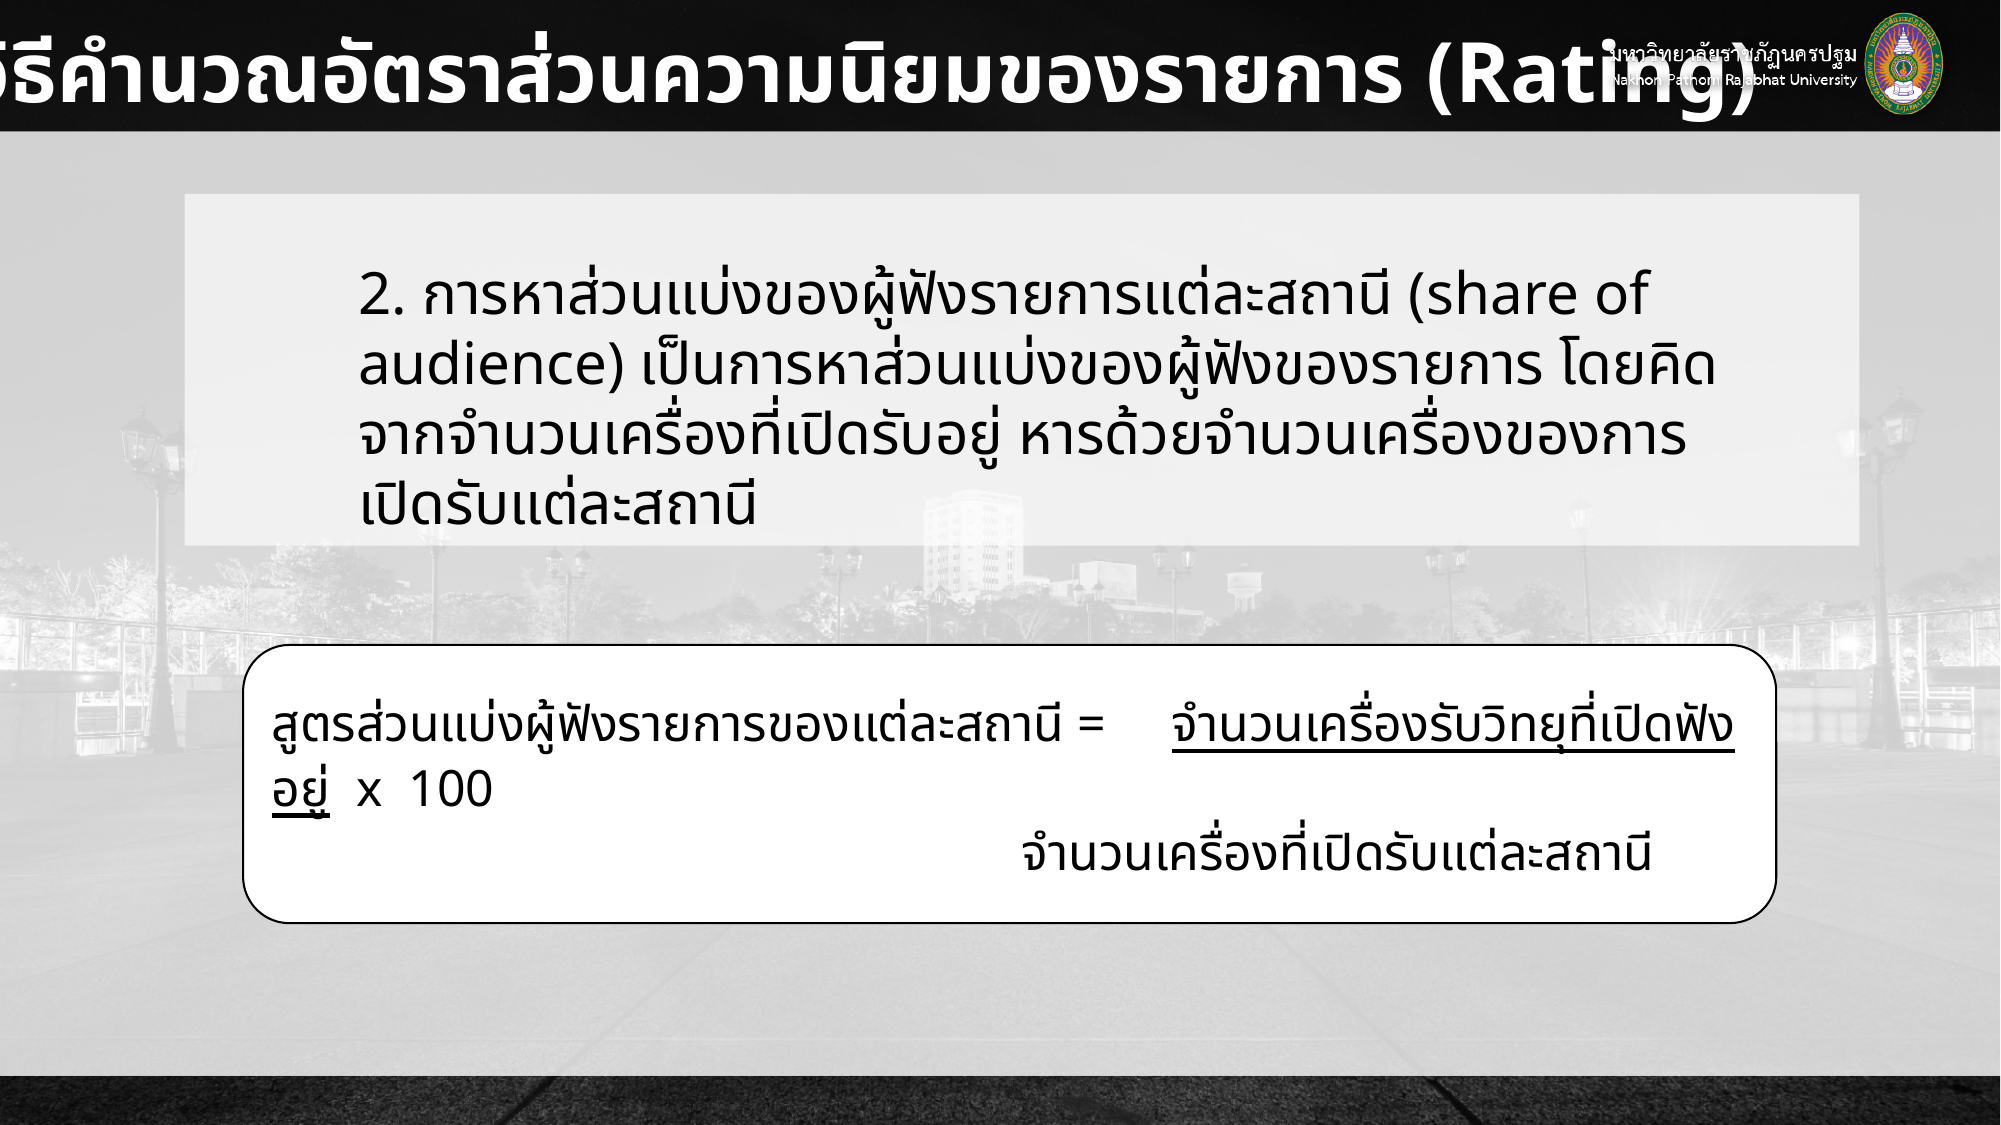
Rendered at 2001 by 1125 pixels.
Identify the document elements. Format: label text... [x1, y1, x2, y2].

text_box สูตรส่วนแบ่งผู้ฟังรายการของแต่ละสถานี = จำนวนเครื่องรับวิทยุที่เปิดฟังอยู่ x 100 จำนวนเครื่องที่เปิดรับแต่ละสถานี [242, 643, 1778, 925]
text_box 2. การหาส่วนแบ่งของผู้ฟังรายการแต่ละสถานี (share of audience) เป็นการหาส่วนแบ่งของผู้ฟังของรายการ โดยคิดจากจำนวนเครื่องที่เปิดรับอยู่ หารด้วยจำนวนเครื่องของการเปิดรับแต่ละสถานี [343, 248, 1758, 544]
text_box วิธีคำนวณอัตราส่วนความนิยมของรายการ (Rating) [0, 5, 1773, 127]
picture [0, 0, 2001, 1125]
text_box [184, 193, 1860, 547]
